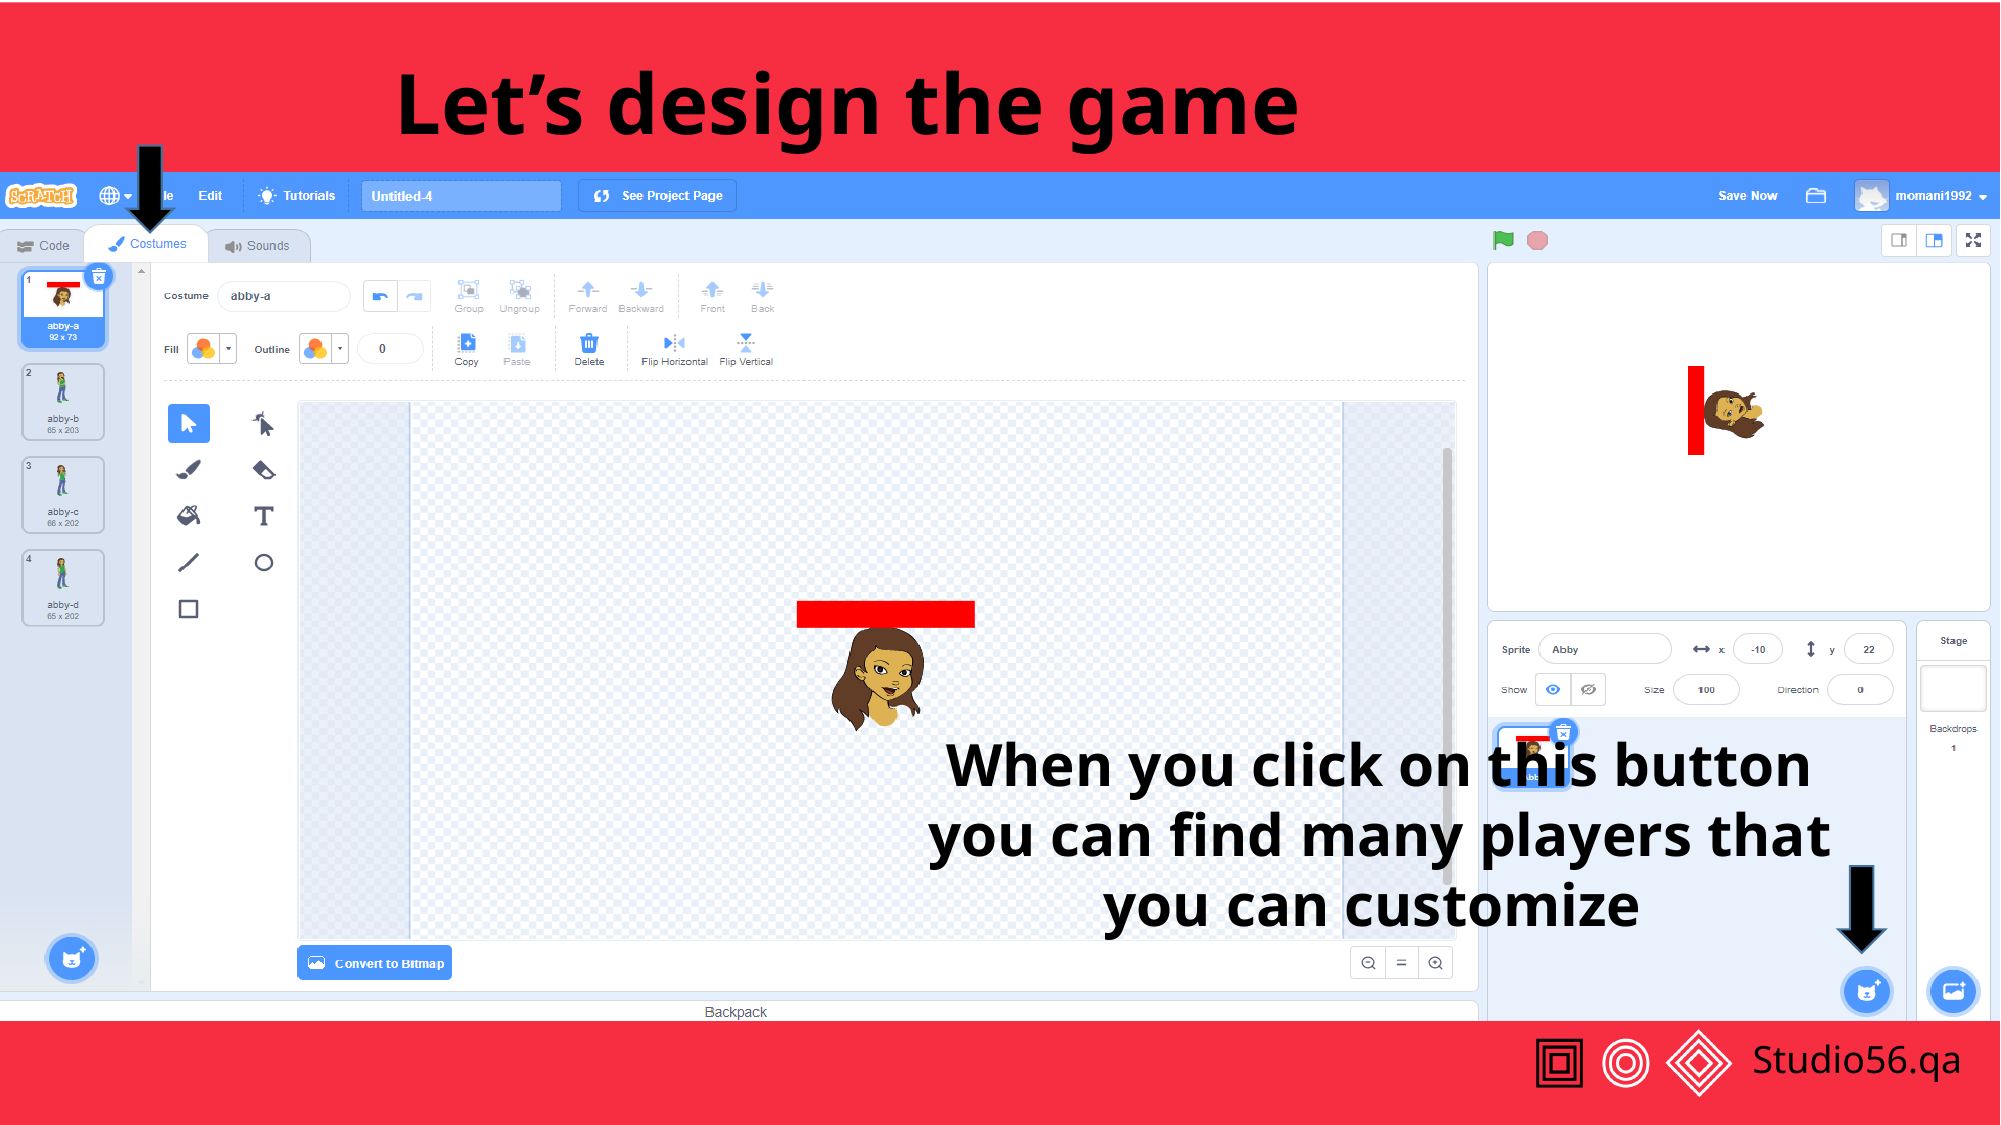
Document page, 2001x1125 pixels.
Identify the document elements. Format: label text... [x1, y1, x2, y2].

text_box [0, 1021, 2000, 1125]
text_box [137, 144, 163, 171]
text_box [1533, 1029, 1750, 1100]
picture [0, 171, 2000, 1021]
text_box [0, 1, 2000, 171]
text_box Studio56.qa [1750, 1029, 1978, 1089]
text_box Let’s design the game [376, 60, 1341, 167]
